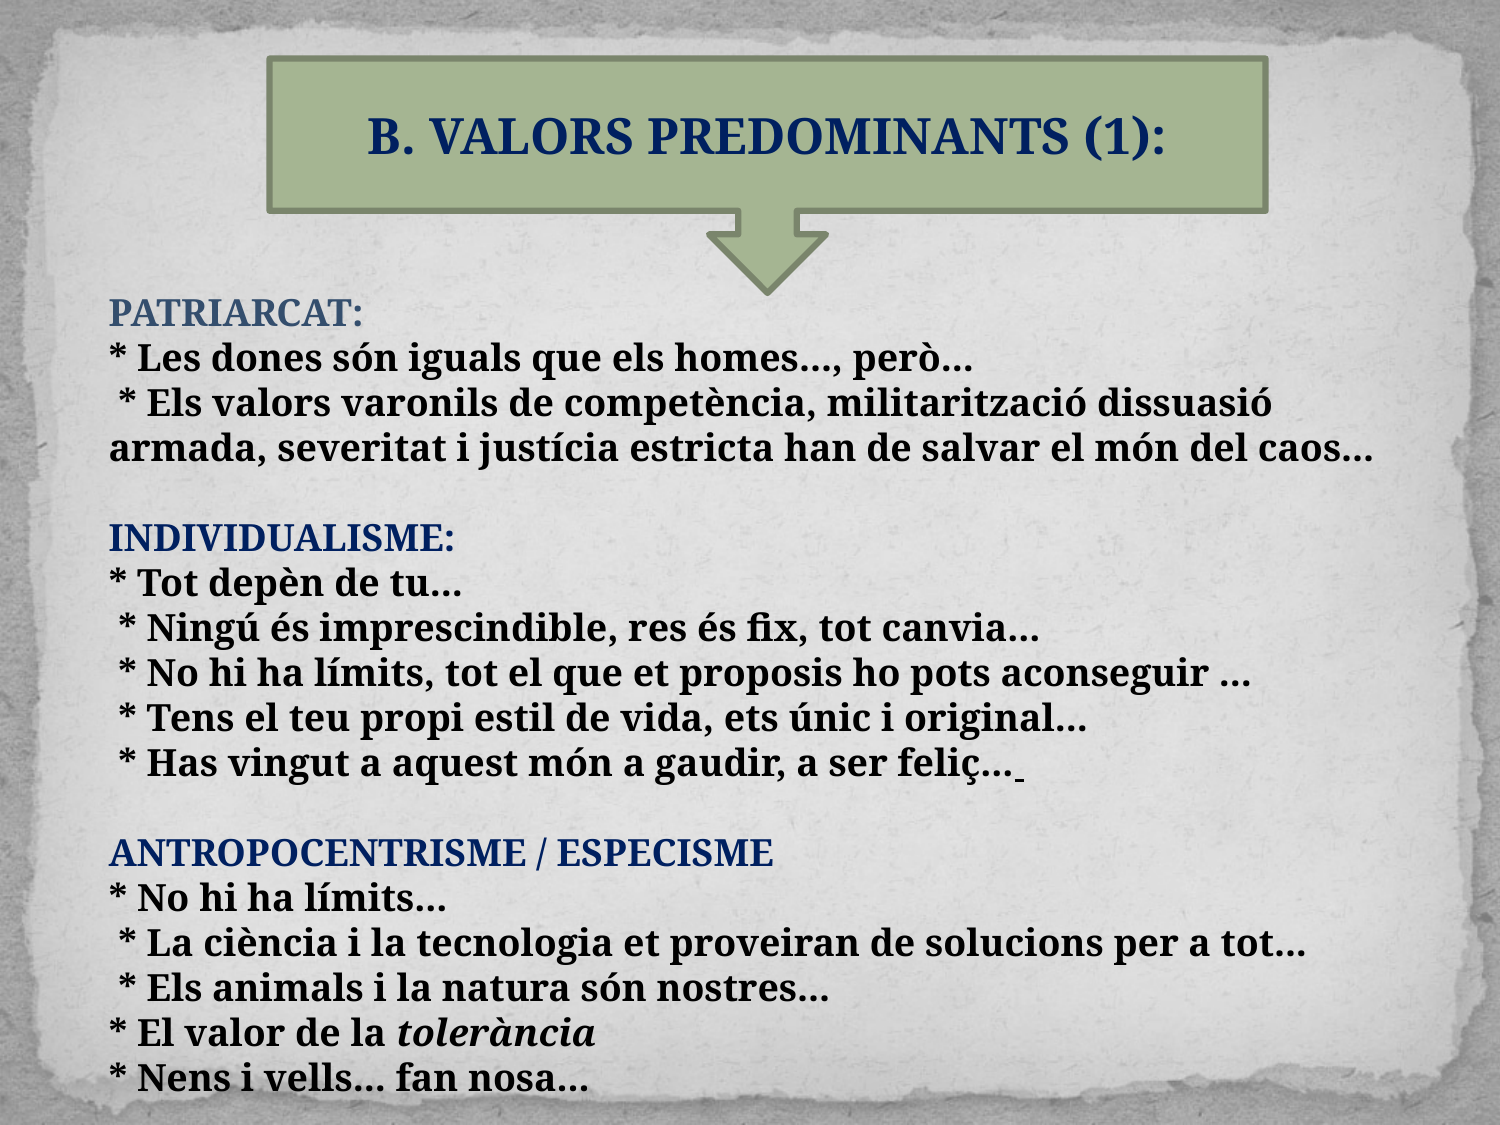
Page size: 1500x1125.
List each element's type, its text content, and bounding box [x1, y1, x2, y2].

text_box PATRIARCAT: * Les dones són iguals que els homes..., però... * Els valors varonils de competència, militarització dissuasió armada, severitat i justícia estricta han de salvar el món del caos... INDIVIDUALISME: * Tot depèn de tu... * Ningú és imprescindible, res és fix, tot canvia... * No hi ha límits, tot el que et proposis ho pots aconseguir ... * Tens el teu propi estil de vida, ets únic i original... * Has vingut a aquest món a gaudir, a ser feliç... ANTROPOCENTRISME / ESPECISME * No hi ha límits... * La ciència i la tecnologia et proveiran de solucions per a tot... * Els animals i la natura són nostres... * El valor de la tolerància * Nens i vells... fan nosa... [93, 281, 1454, 1125]
text_box B. VALORS PREDOMINANTS (1): [266, 55, 1269, 281]
